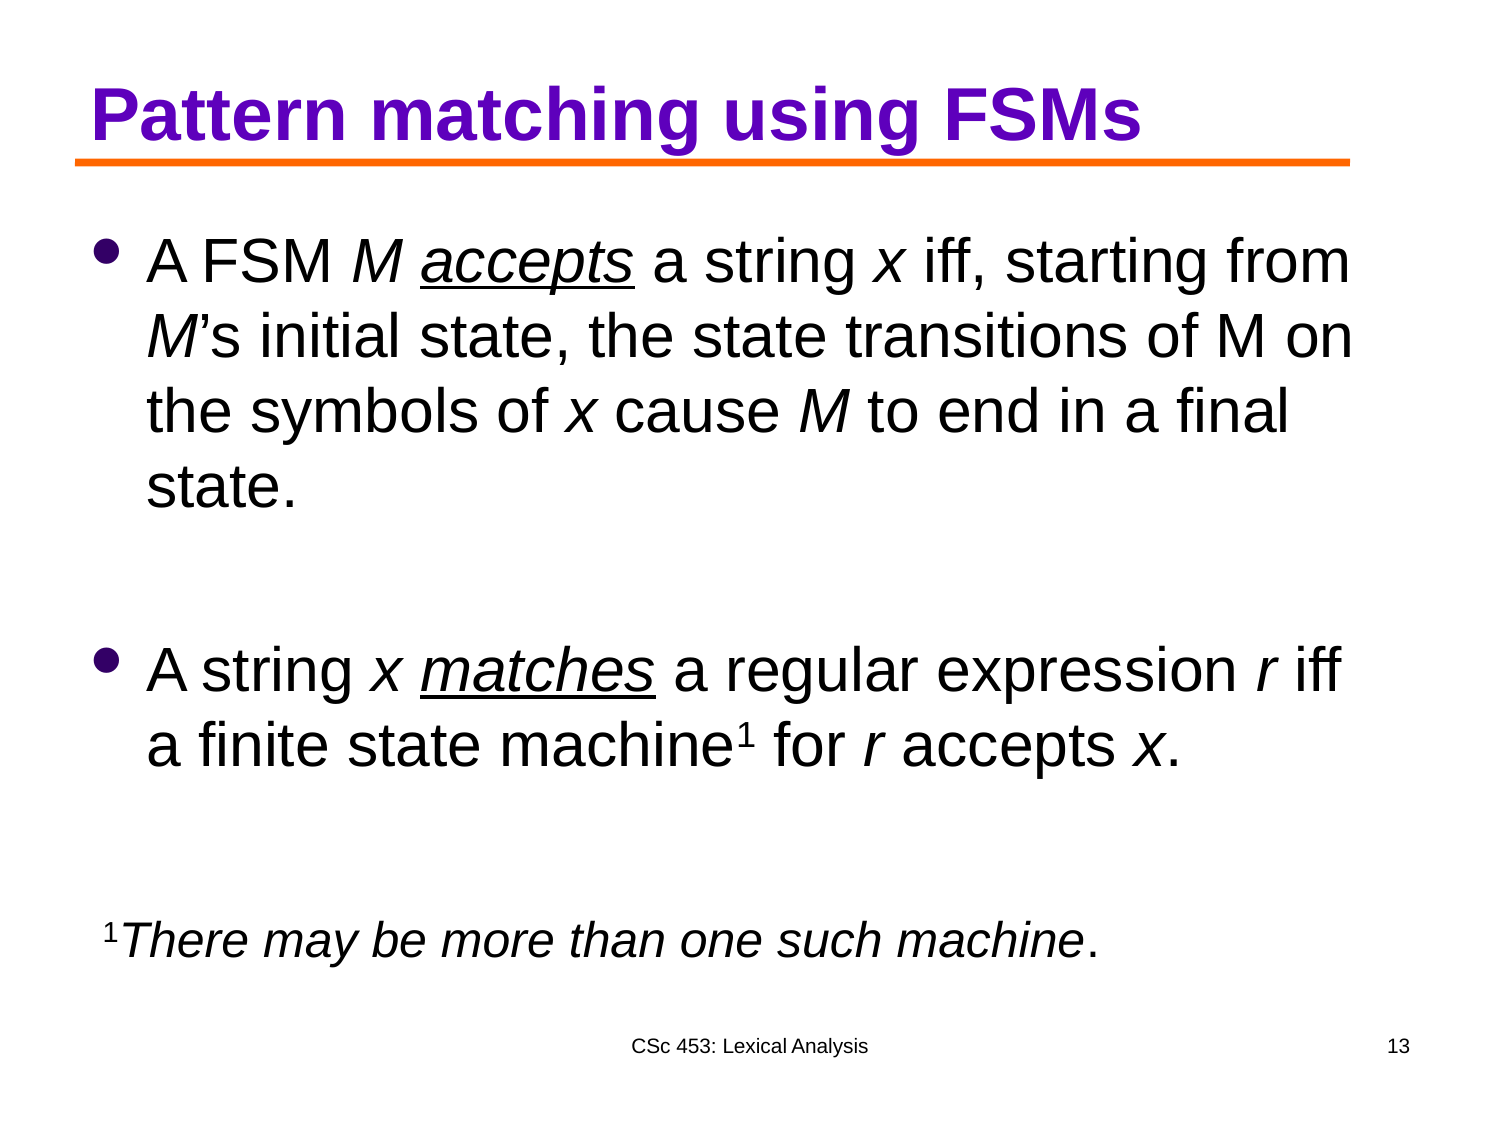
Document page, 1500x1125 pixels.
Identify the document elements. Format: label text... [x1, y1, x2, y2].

footer CSc 453: Lexical Analysis [512, 1024, 988, 1101]
list A string x matches a regular expression r iff a finite state machine1 for r accepts x. [75, 621, 1400, 850]
title Pattern matching using FSMs [75, 20, 1425, 163]
text_box 1There may be more than one such machine. [87, 900, 1413, 1000]
slide_number 13 [1074, 1024, 1426, 1101]
list A FSM M accepts a string x iff, starting from M’s initial state, the state transitions of M on the symbols of x cause M to end in a final state. [75, 212, 1425, 597]
